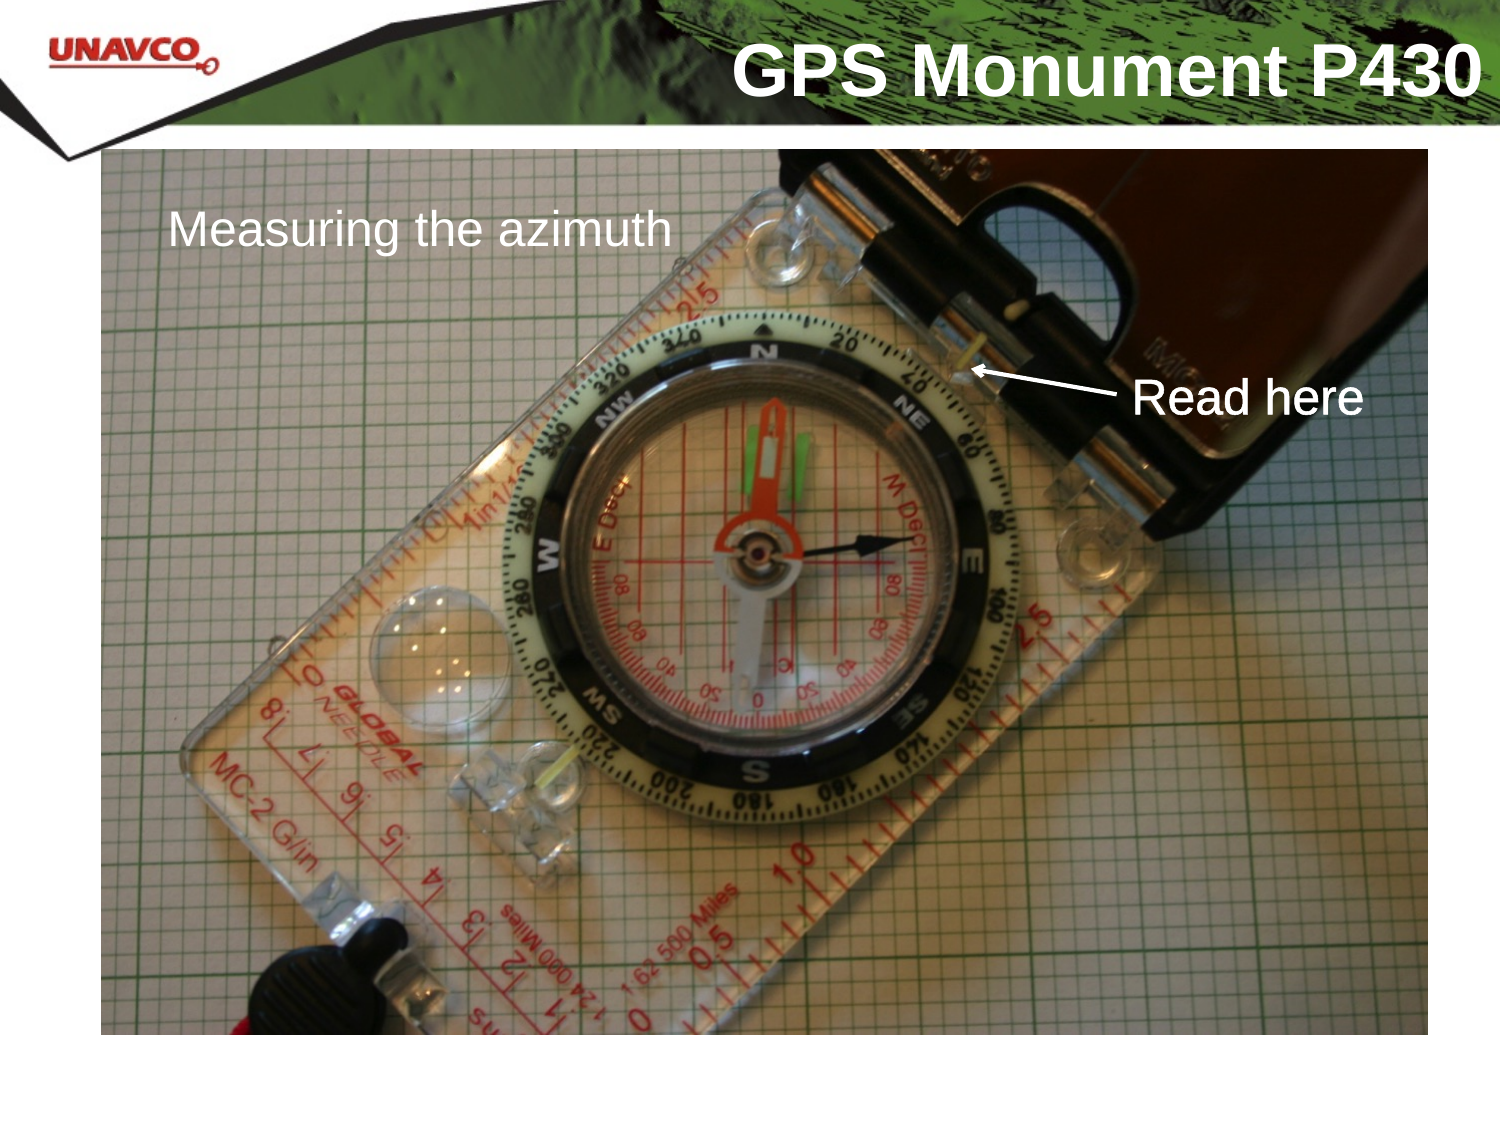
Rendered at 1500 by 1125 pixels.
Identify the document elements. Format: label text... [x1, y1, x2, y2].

title GPS Monument P430 [619, 14, 1500, 113]
picture [0, 0, 1500, 1035]
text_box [970, 368, 1117, 395]
